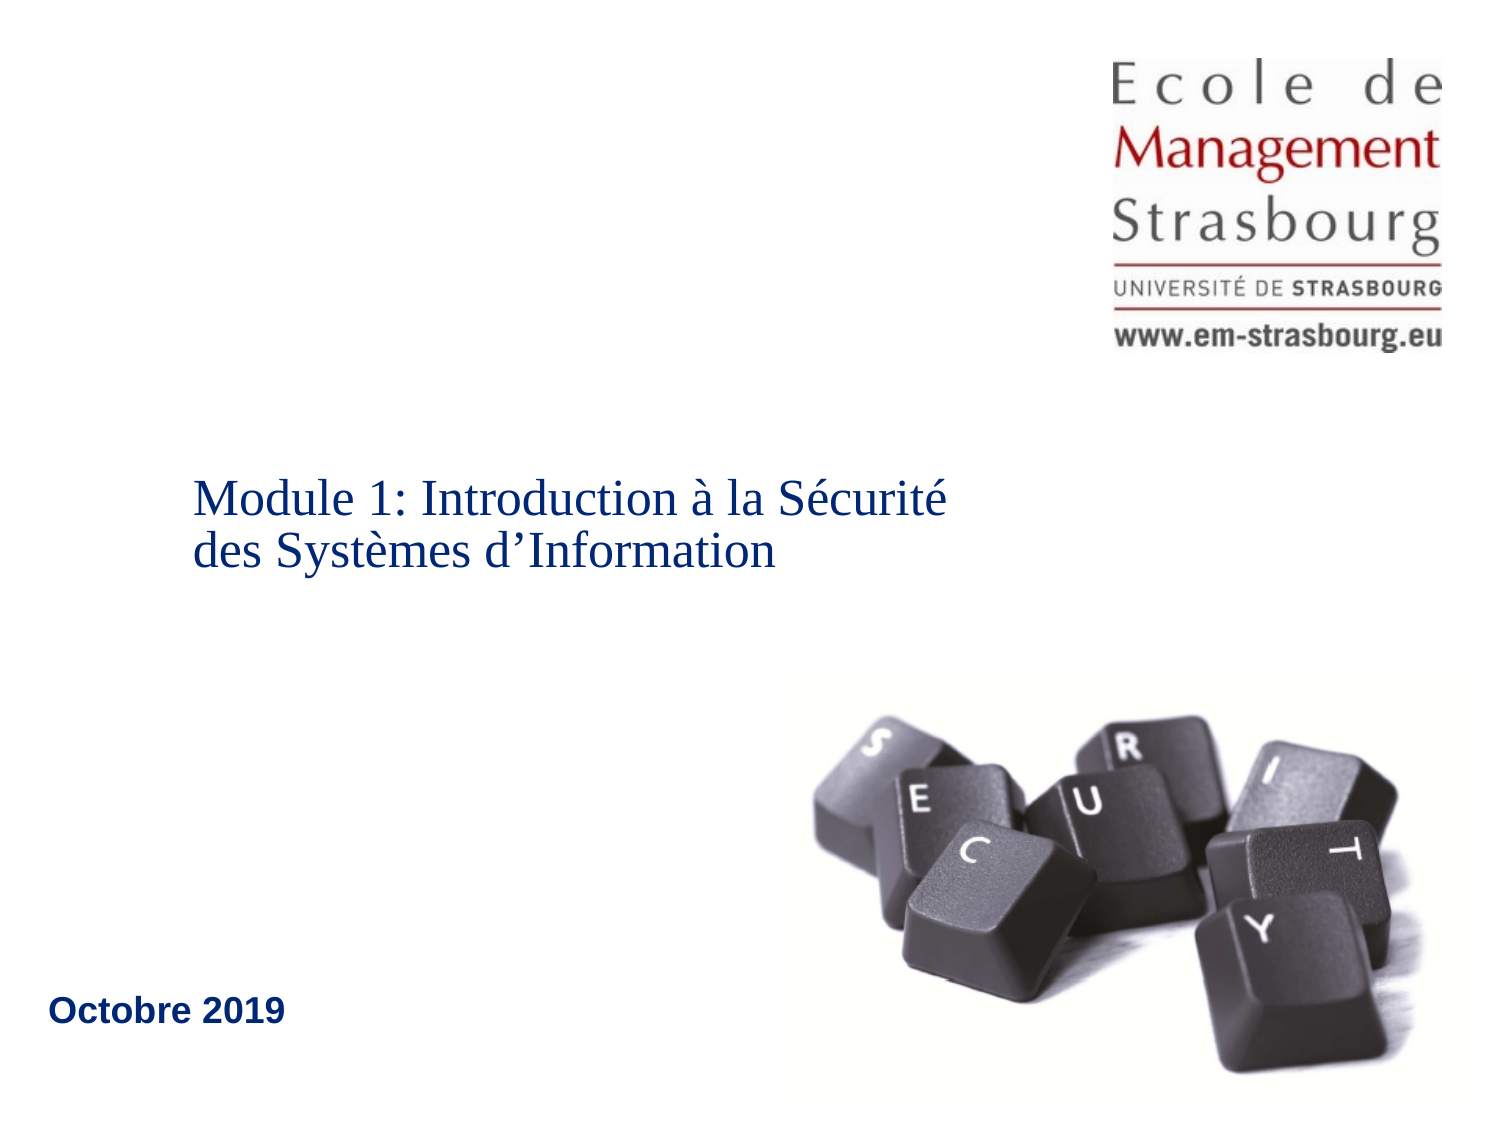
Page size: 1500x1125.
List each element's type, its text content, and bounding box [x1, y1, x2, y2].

picture [761, 668, 1487, 1100]
title Module 1: Introduction à la Sécurité des Systèmes d’Information [187, 473, 973, 659]
picture [1112, 58, 1442, 353]
subtitle Octobre 2019 [42, 988, 756, 1040]
